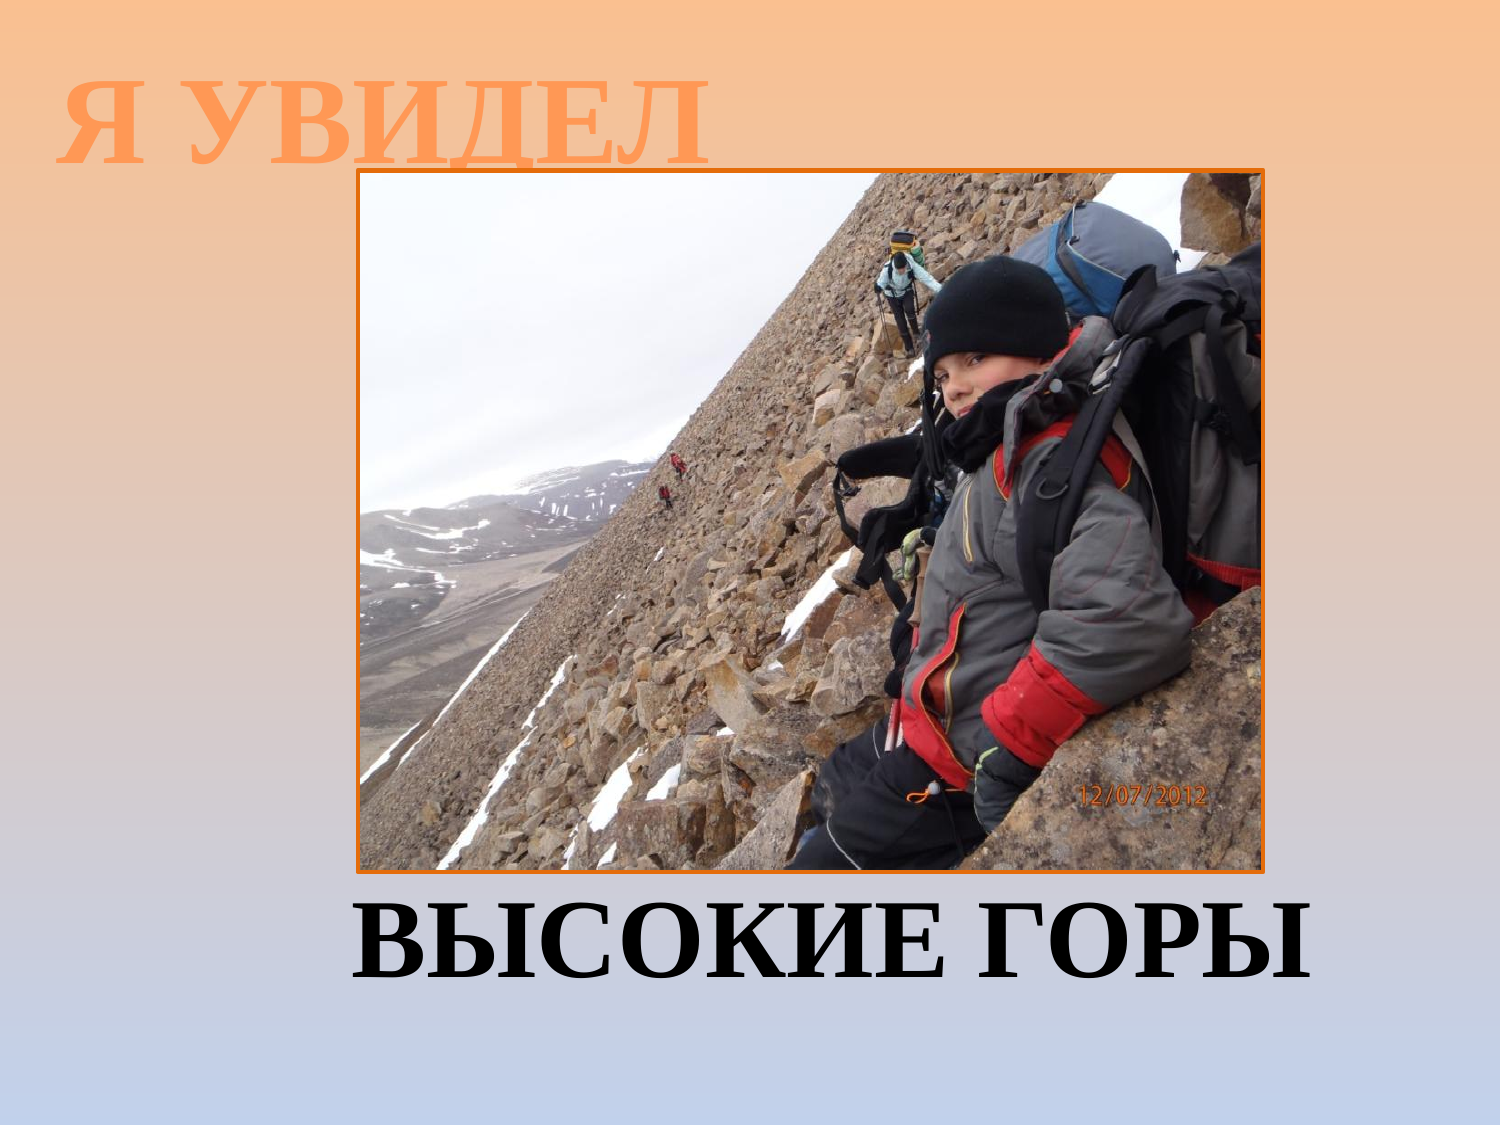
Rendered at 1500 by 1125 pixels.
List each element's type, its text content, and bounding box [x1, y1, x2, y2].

picture [359, 172, 1262, 870]
text_box ВЫСОКИЕ ГОРЫ [336, 857, 1338, 1008]
text_box Я УВИДЕЛ [41, 30, 1096, 196]
